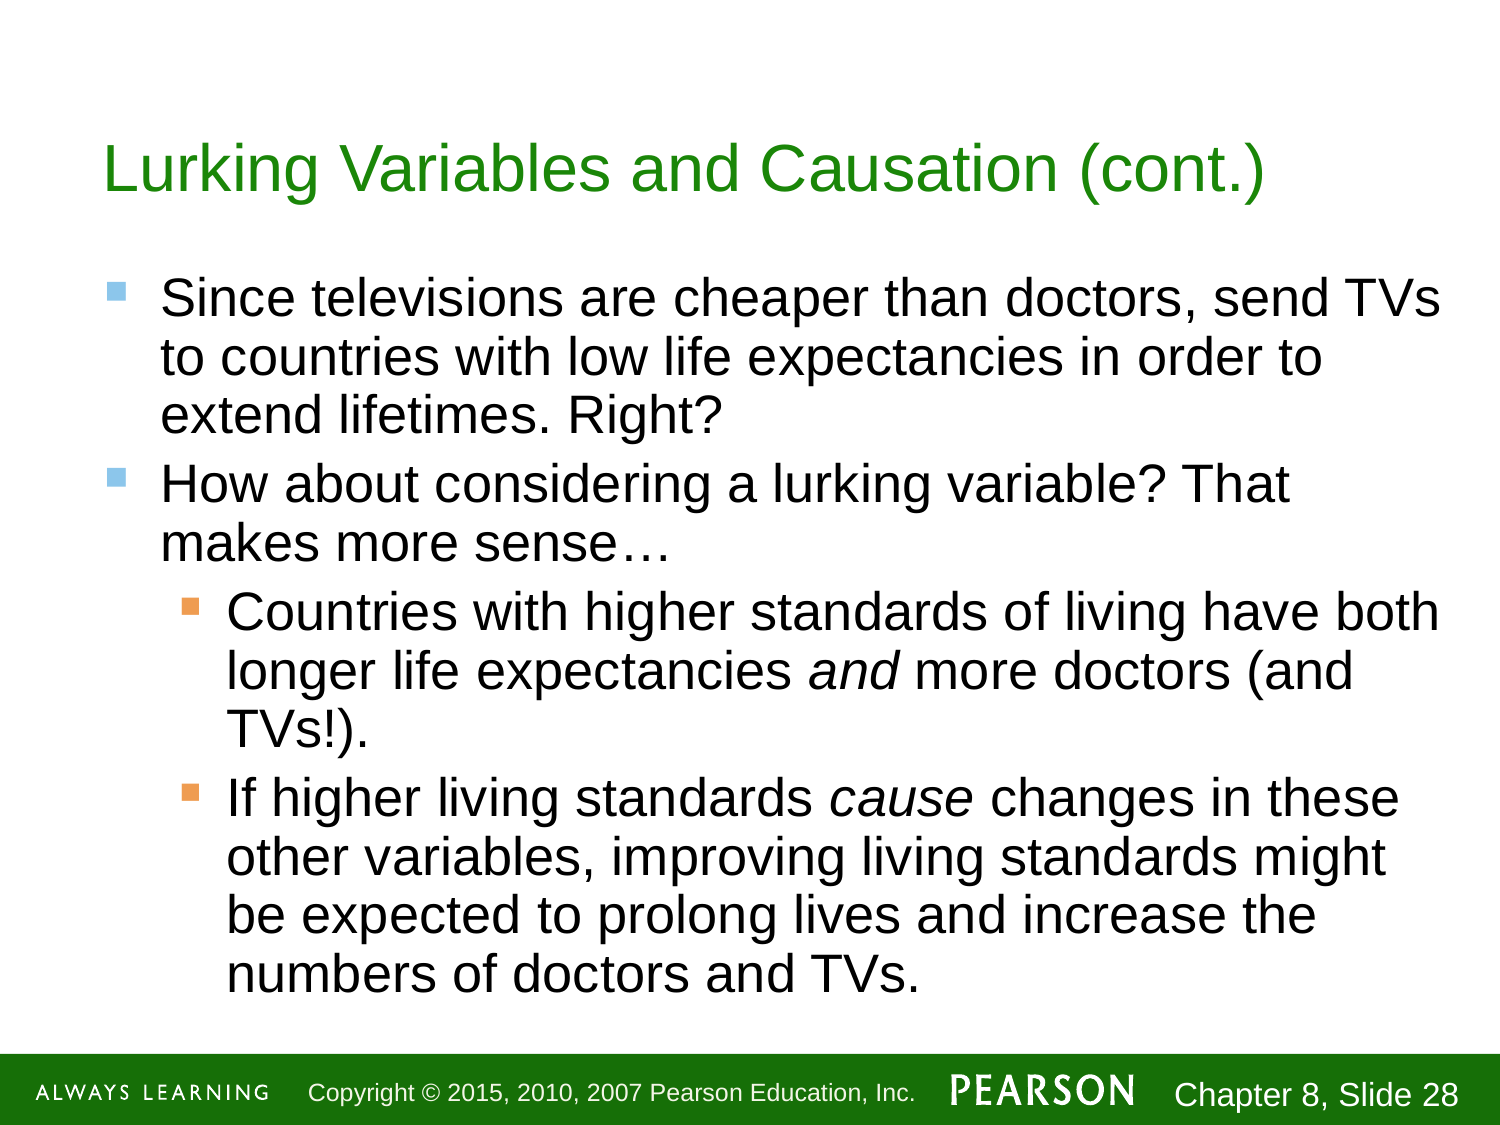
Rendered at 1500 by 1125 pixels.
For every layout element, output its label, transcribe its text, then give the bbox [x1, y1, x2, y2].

list Since televisions are cheaper than doctors, send TVs to countries with low life expectancies in order to extend lifetimes. Right? How about considering a lurking variable? That makes more sense… Countries with higher standards of living have both longer life expectancies and more doctors (and TVs!). If higher living standards cause changes in these other variables, improving living standards might be expected to prolong lives and increase the numbers of doctors and TVs. [89, 262, 1451, 1063]
title Lurking Variables and Causation (cont.) [87, 49, 1451, 213]
